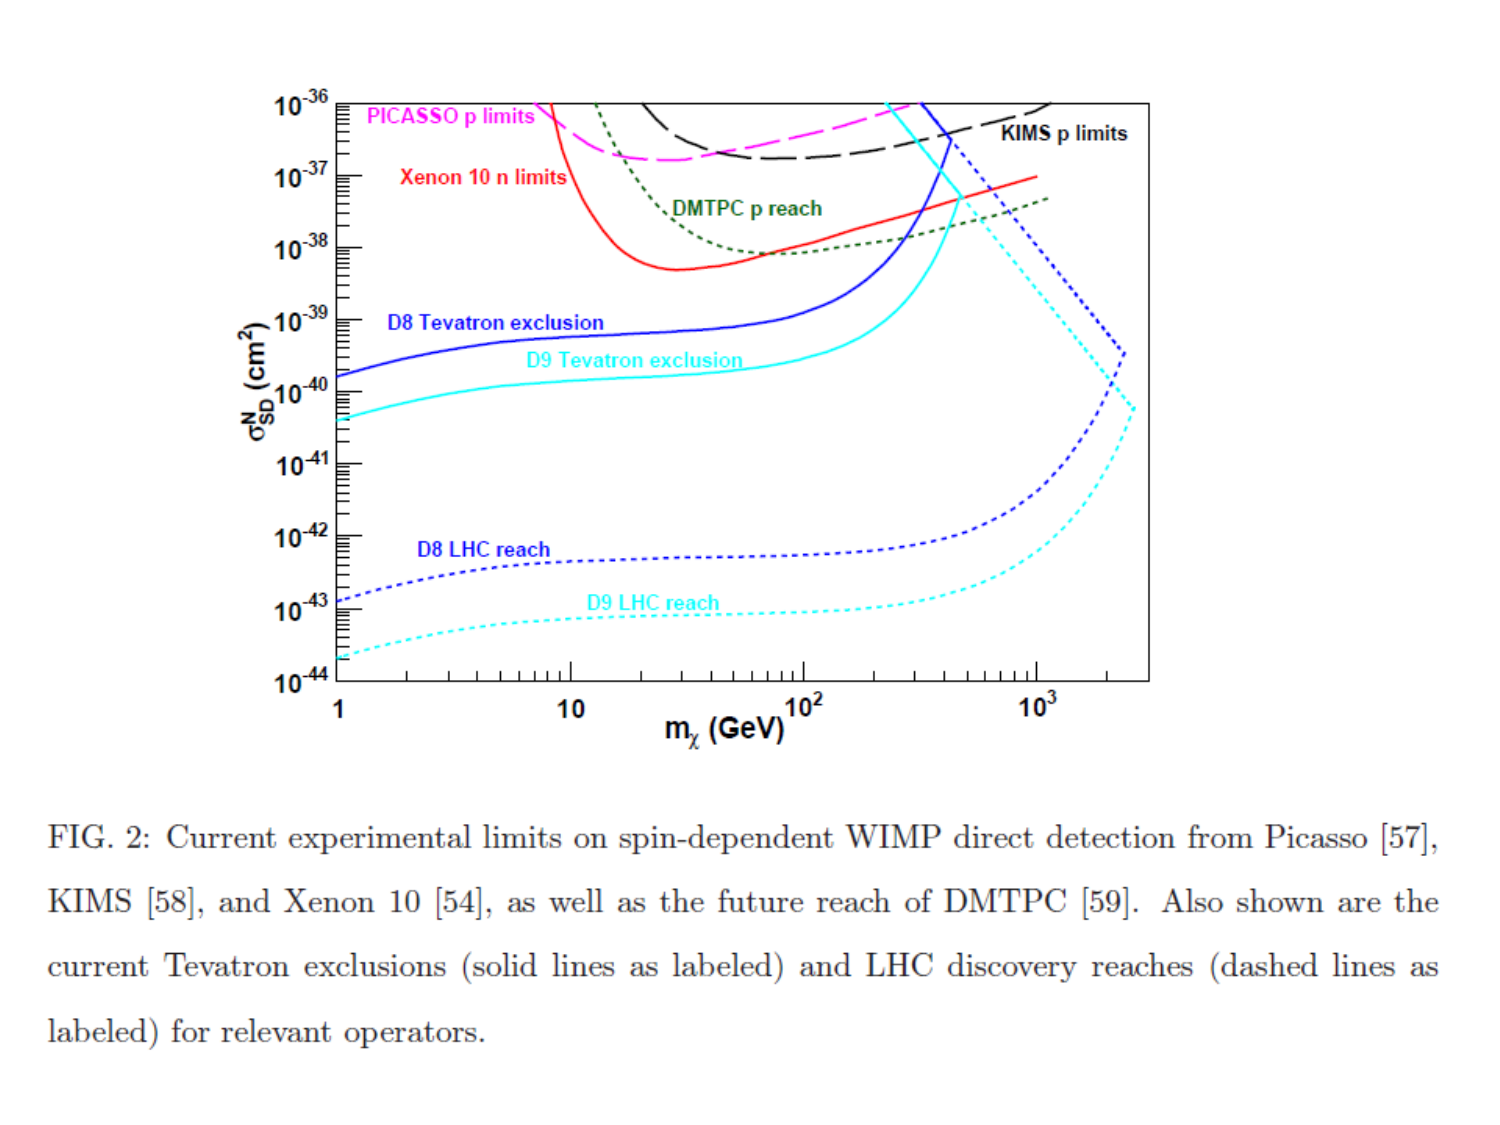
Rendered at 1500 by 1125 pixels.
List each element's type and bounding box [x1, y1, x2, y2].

picture [27, 64, 1473, 1061]
